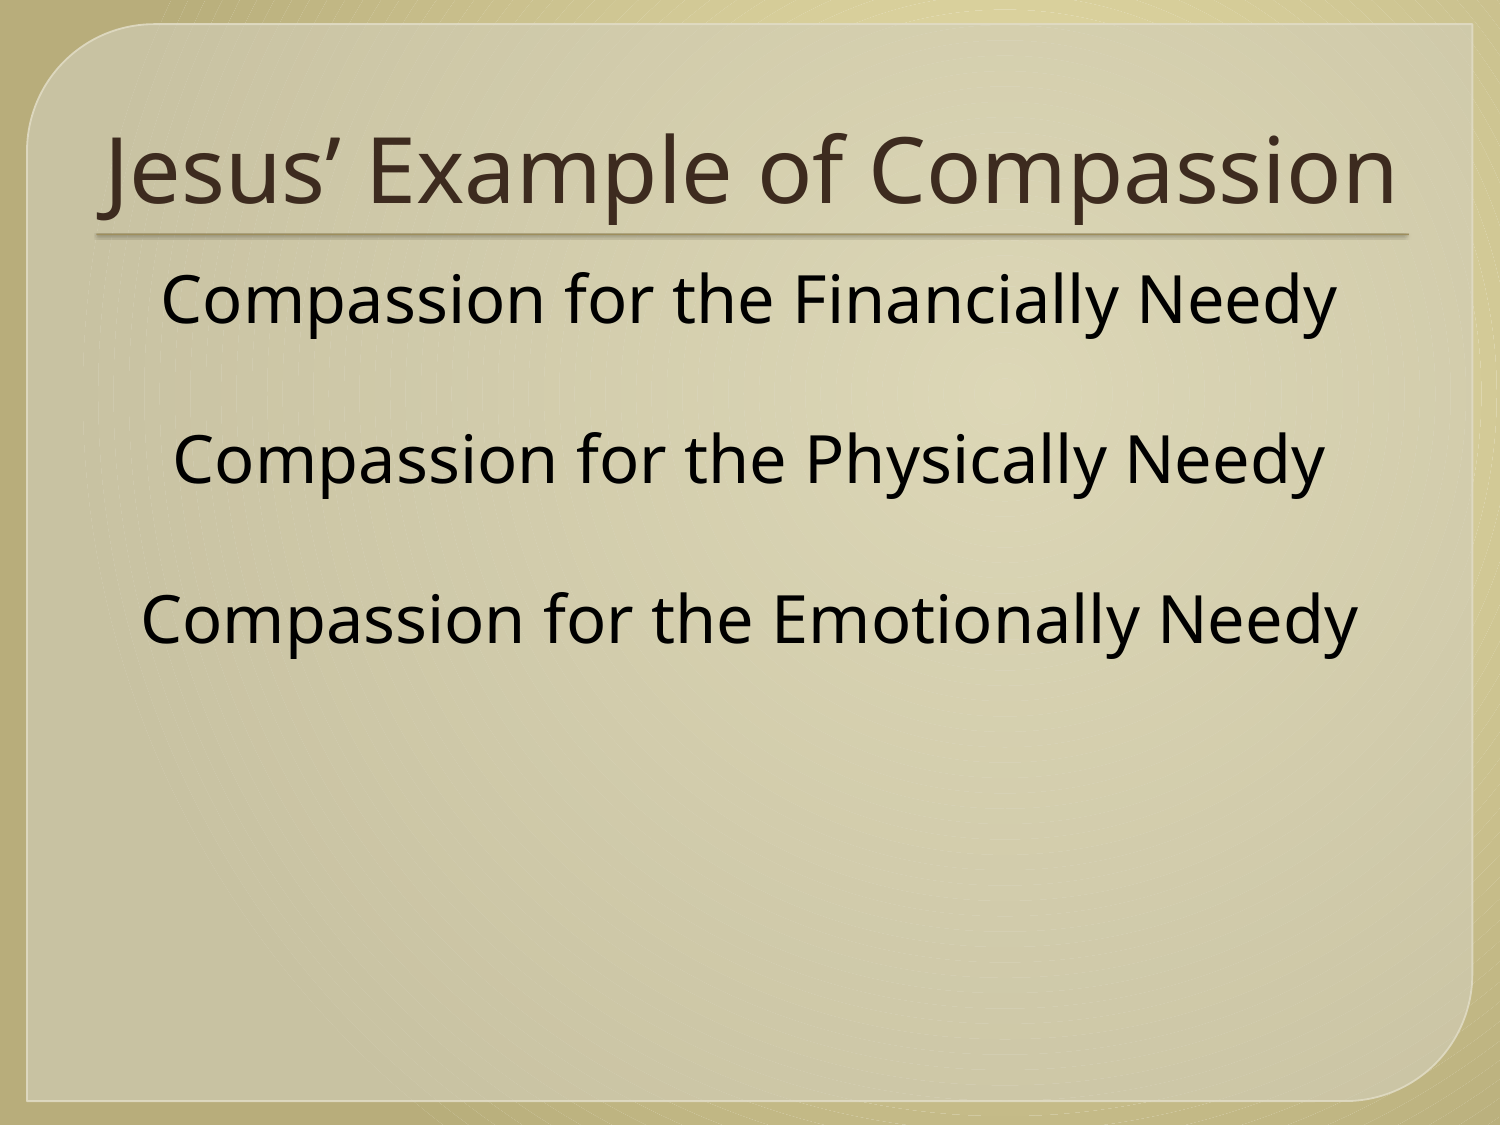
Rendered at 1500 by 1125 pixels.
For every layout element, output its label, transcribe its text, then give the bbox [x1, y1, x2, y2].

list Compassion for the Financially Needy Compassion for the Physically Needy Compassion for the Emotionally Needy [24, 249, 1475, 1113]
title Jesus’ Example of Compassion [0, 41, 1425, 230]
